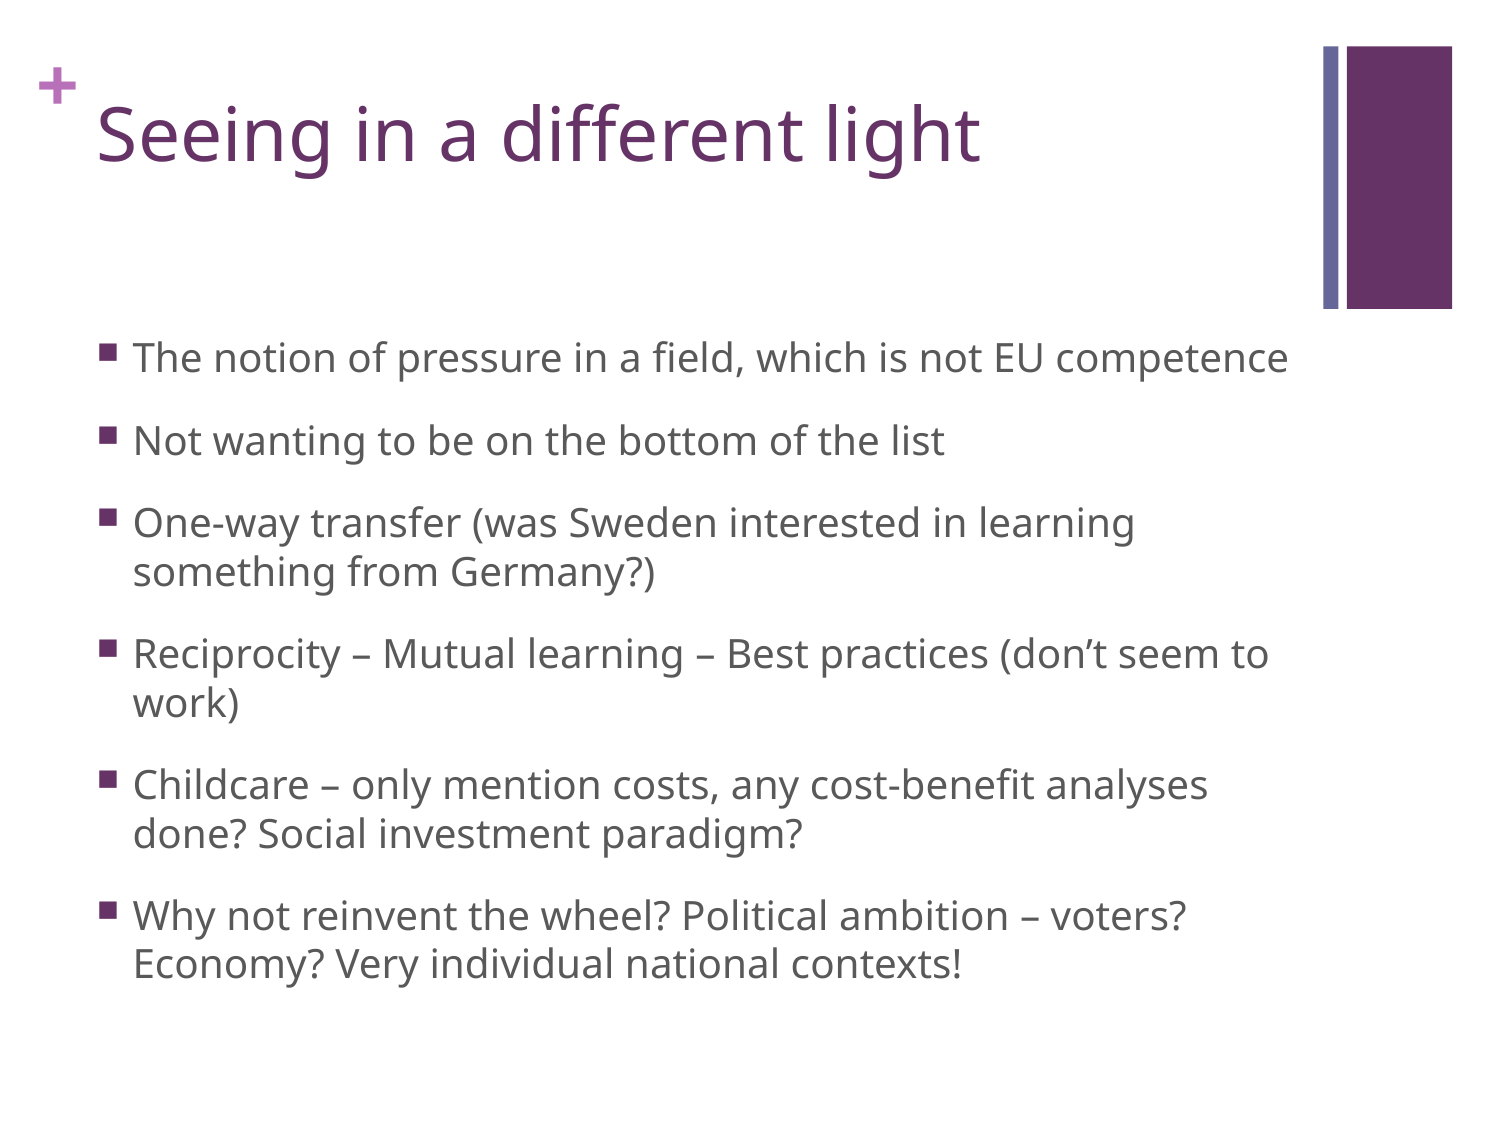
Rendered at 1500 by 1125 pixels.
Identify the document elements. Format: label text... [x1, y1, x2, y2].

list The notion of pressure in a field, which is not EU competence Not wanting to be on the bottom of the list One-way transfer (was Sweden interested in learning something from Germany?) Reciprocity – Mutual learning – Best practices (don’t seem to work) Childcare – only mention costs, any cost-benefit analyses done? Social investment paradigm? Why not reinvent the wheel? Political ambition – voters? Economy? Very individual national contexts! [81, 324, 1322, 1005]
title Seeing in a different light [81, 79, 1322, 263]
